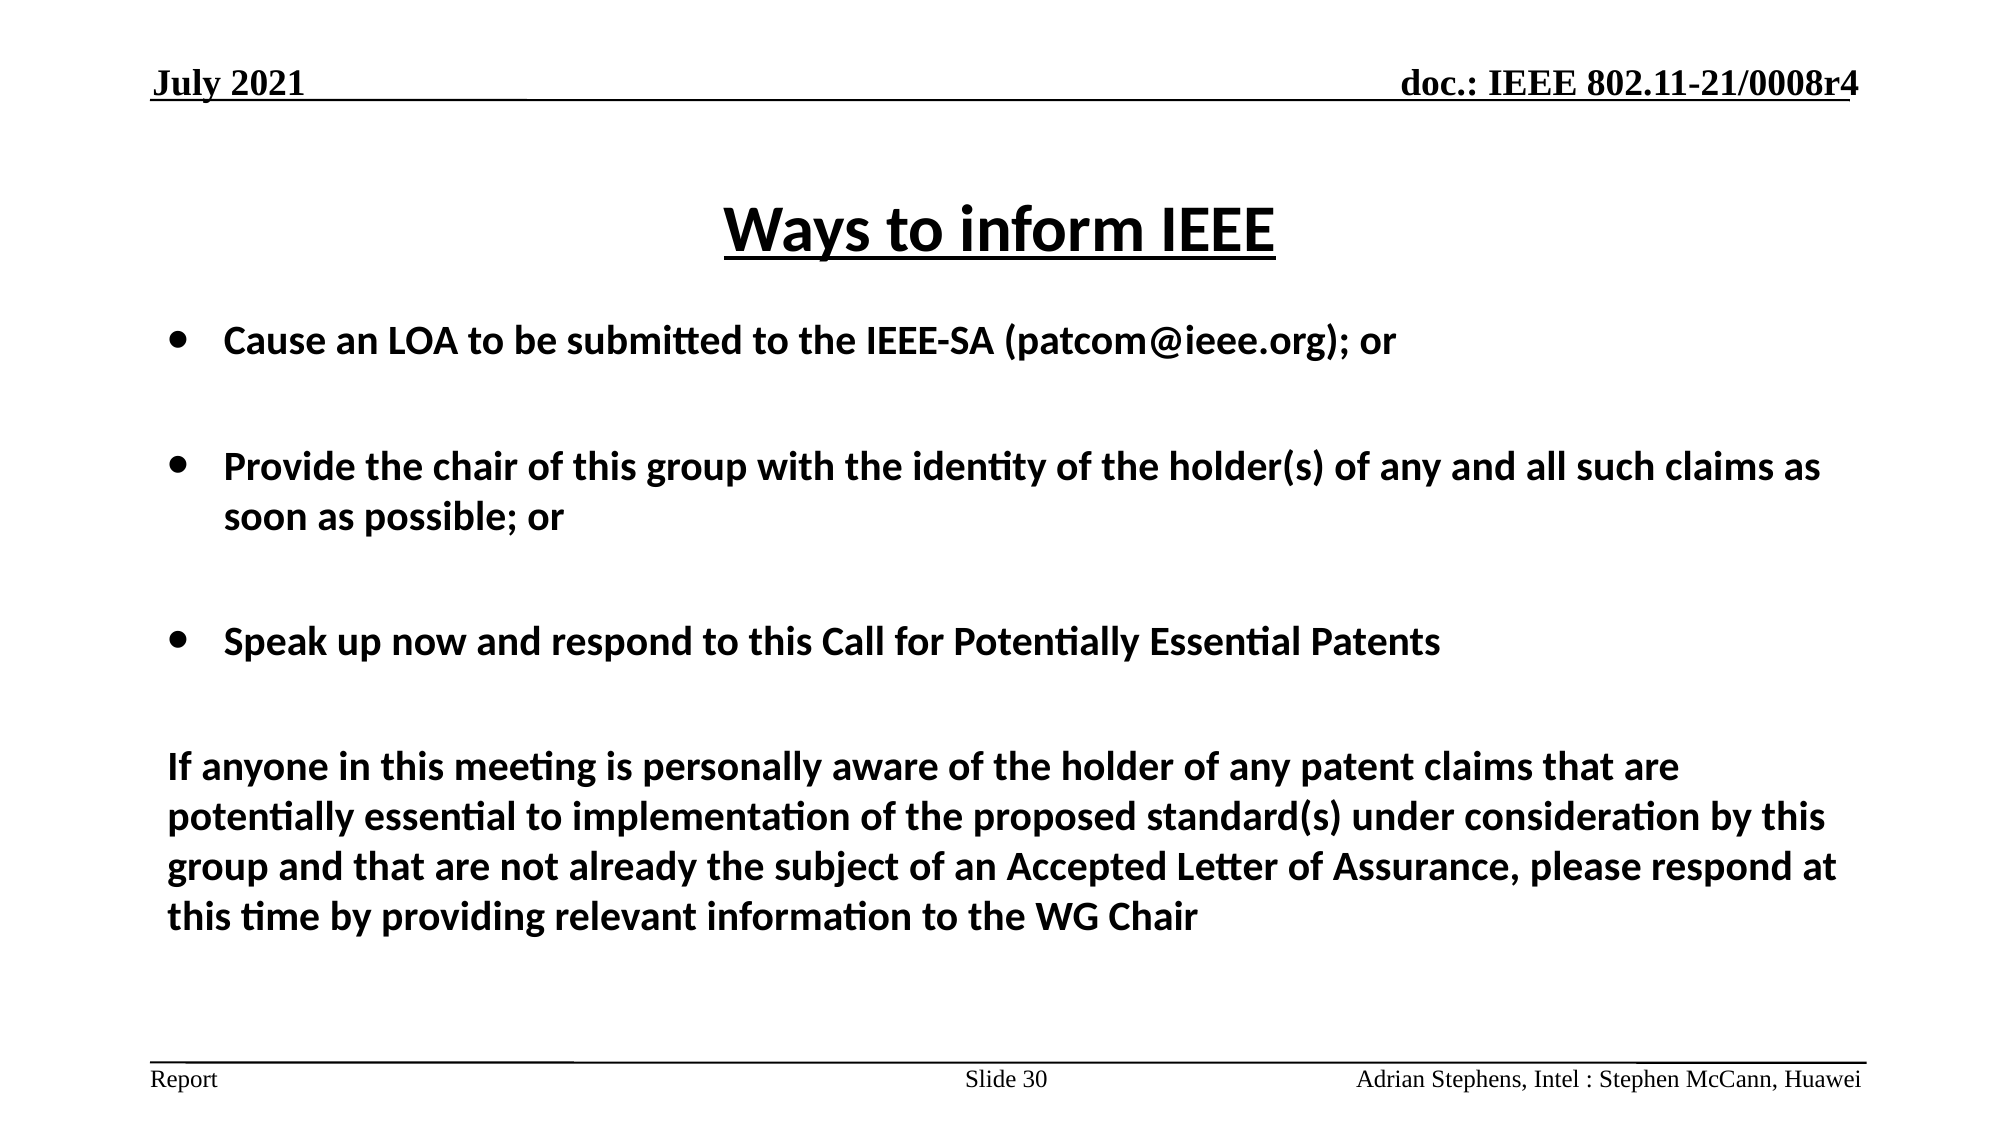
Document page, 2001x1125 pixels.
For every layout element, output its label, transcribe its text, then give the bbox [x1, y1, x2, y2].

slide_number Slide 30 [962, 1061, 1050, 1093]
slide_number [152, 57, 563, 104]
footer Adrian Stephens, Intel : Stephen McCann, Huawei [1222, 1061, 1863, 1093]
list Cause an LOA to be submitted to the IEEE-SA (patcom@ieee.org); or Provide the chair of this group with the identity of the holder(s) of any and all such claims as soon as possible; or Speak up now and respond to this Call for Potentially Essential Patents If anyone in this meeting is personally aware of the holder of any patent claims that are potentially essential to implementation of the proposed standard(s) under consideration by this group and that are not already the subject of an Accepted Letter of Assurance, please respond at this time by providing relevant information to the WG Chair [152, 305, 1863, 1000]
title Ways to inform IEEE [362, 143, 1638, 305]
